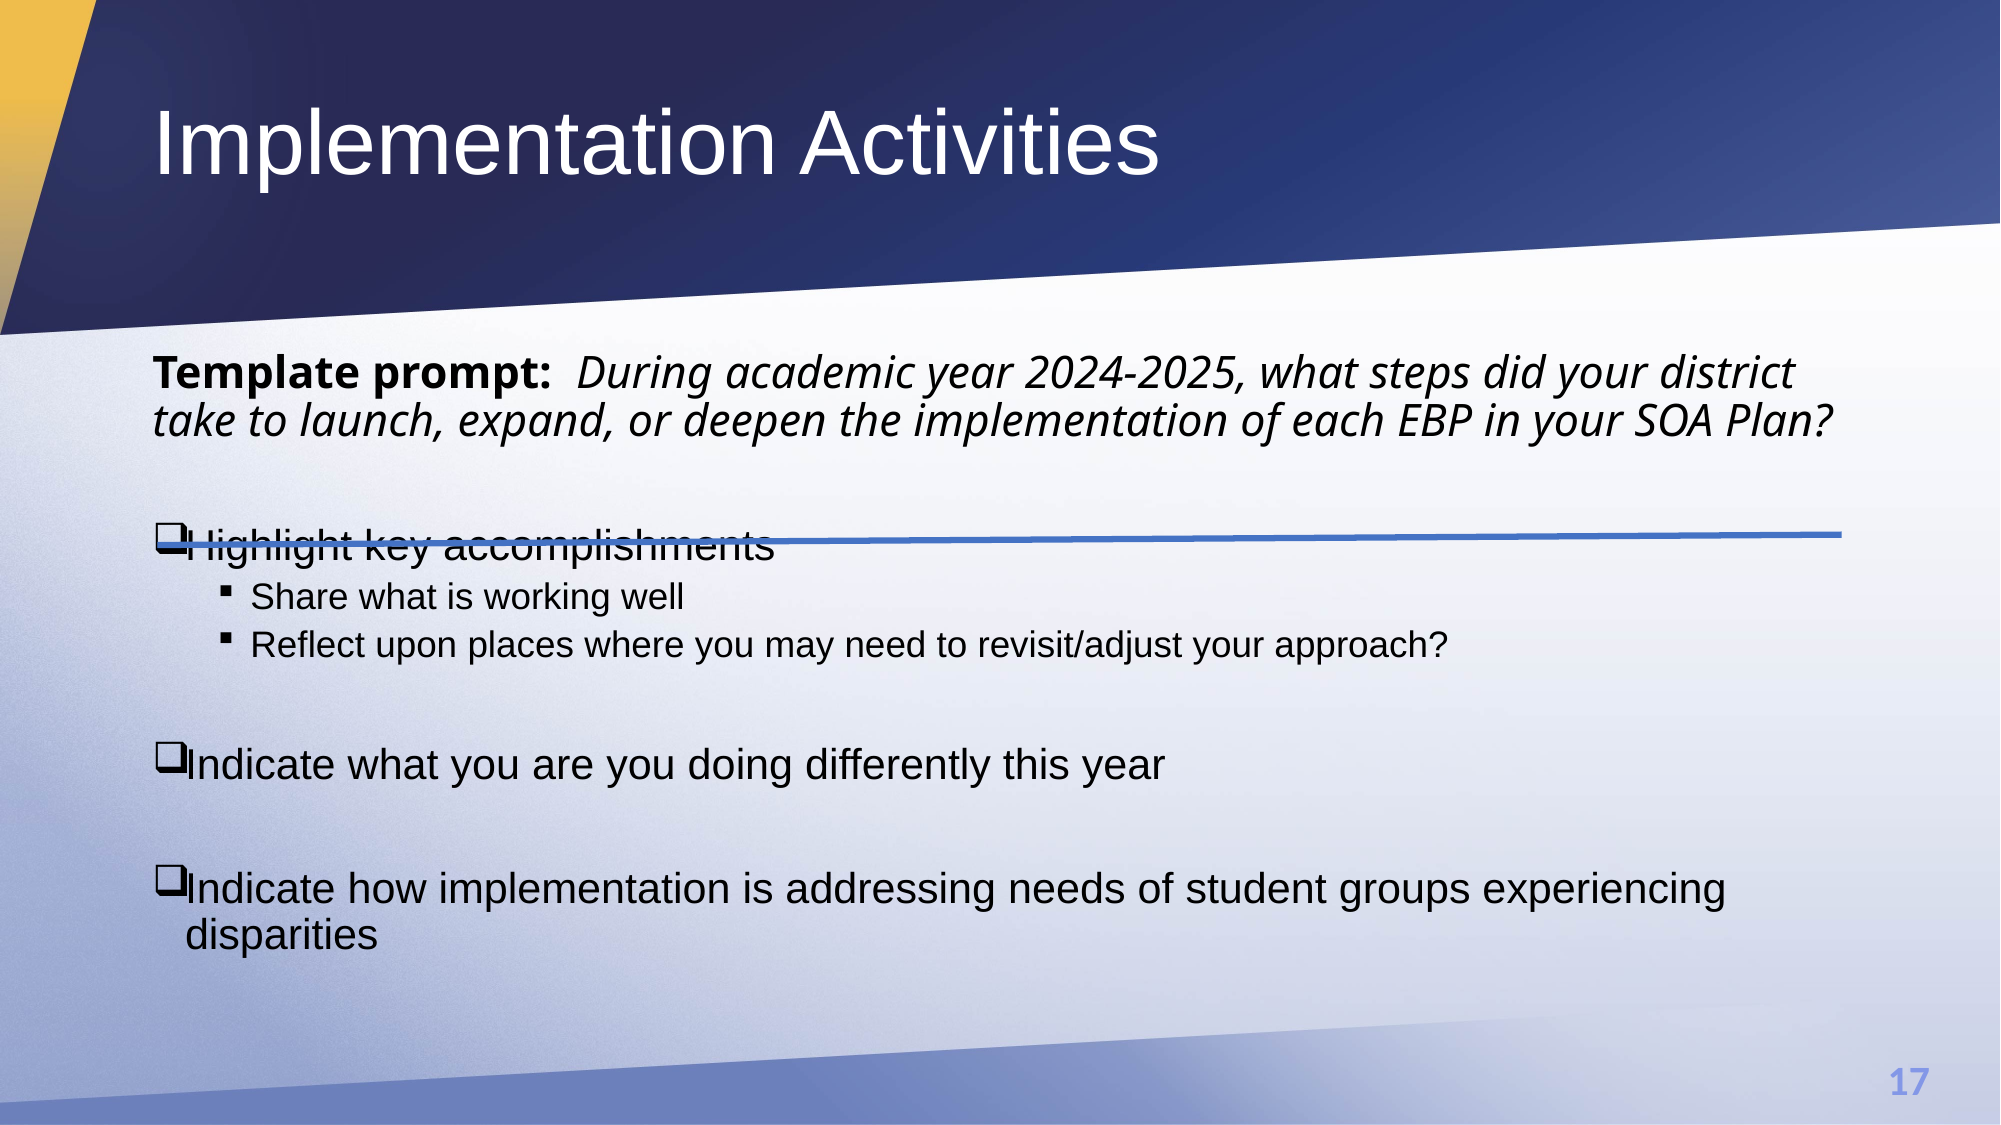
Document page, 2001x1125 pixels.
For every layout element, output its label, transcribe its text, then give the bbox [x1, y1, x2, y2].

picture [0, 0, 2000, 1125]
title Implementation Activities [137, 59, 1863, 231]
list Template prompt: During academic year 2024-2025, what steps did your district take to launch, expand, or deepen the implementation of each EBP in your SOA Plan? Highlight key accomplishments Share what is working well Reflect upon places where you may need to revisit/adjust your approach? Indicate what you are you doing differently this year Indicate how implementation is addressing needs of student groups experiencing disparities [137, 342, 1863, 1008]
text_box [157, 534, 1842, 545]
